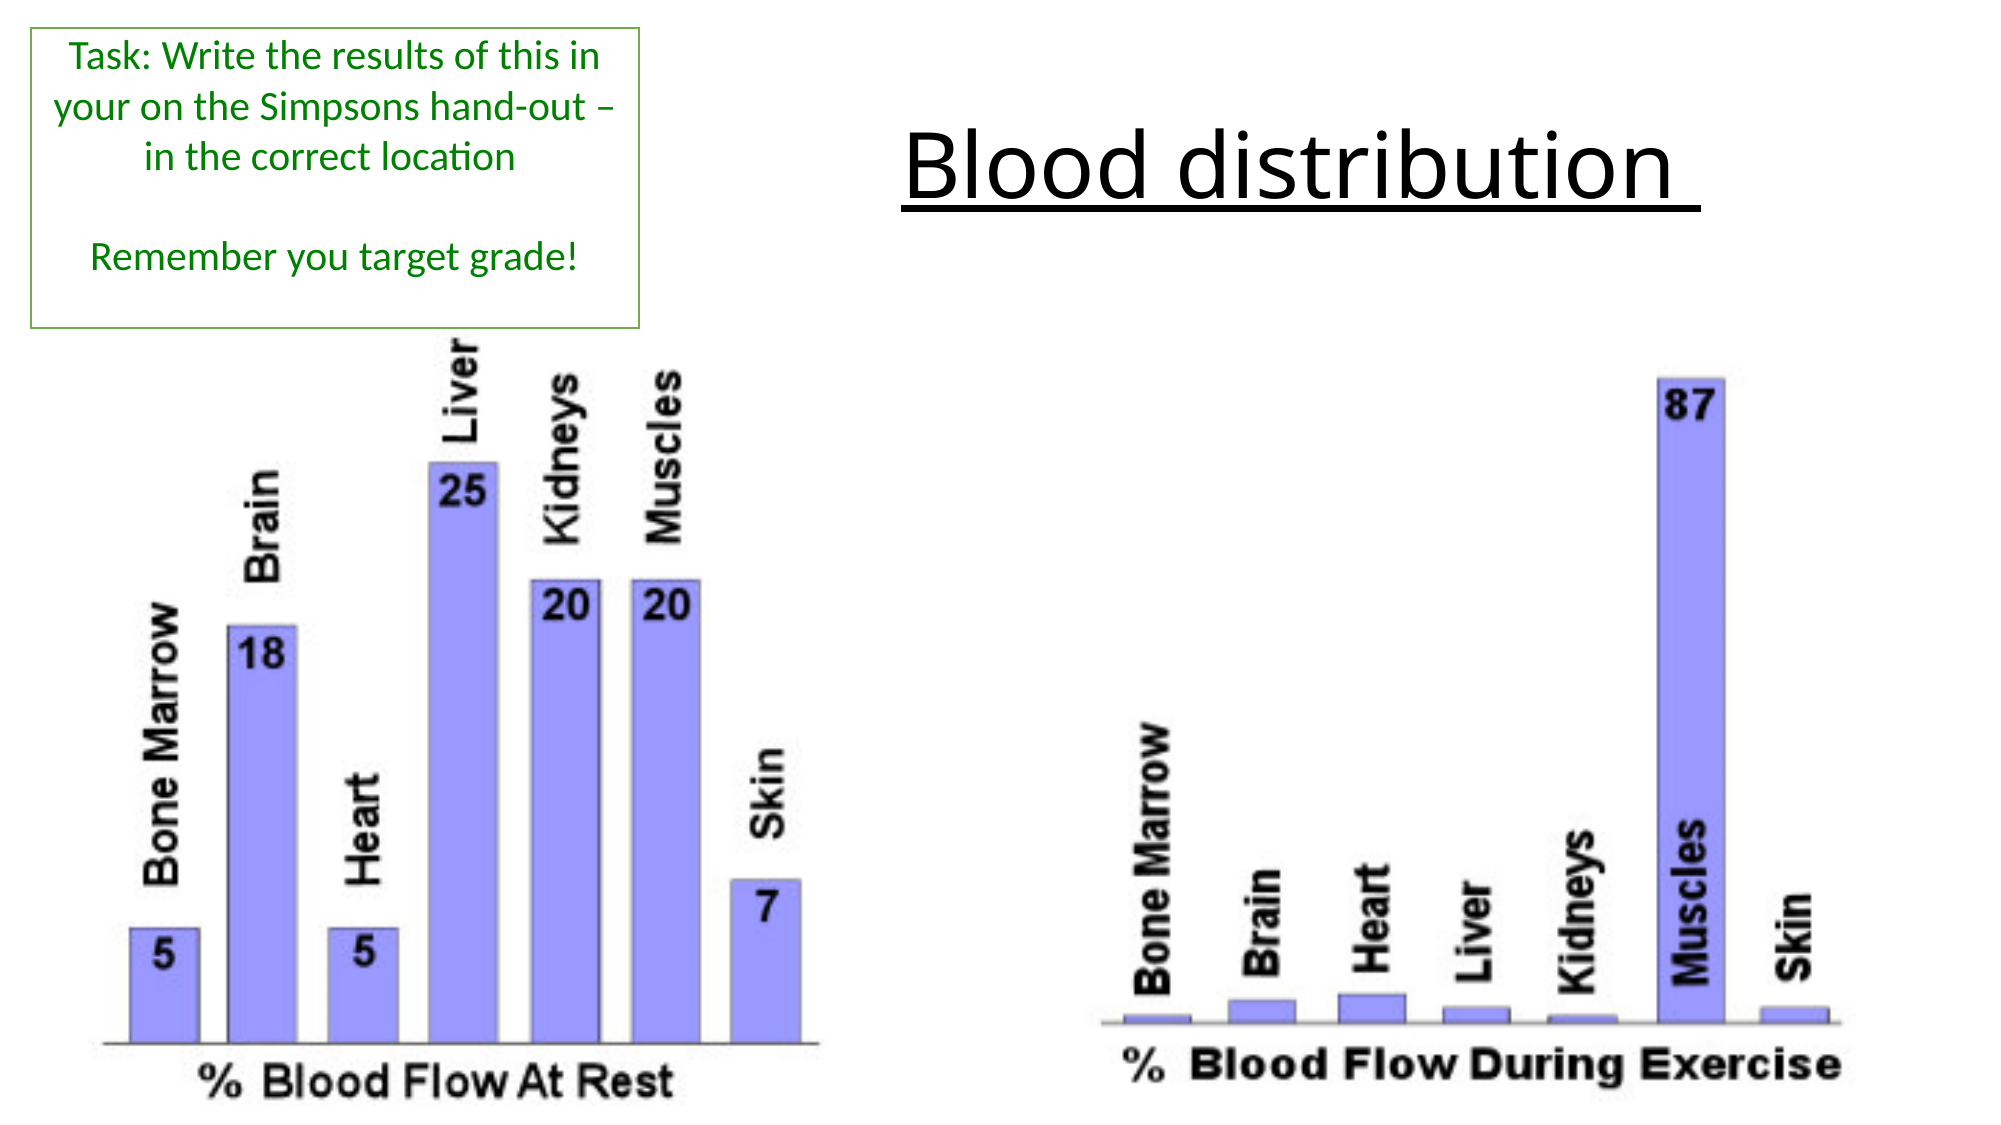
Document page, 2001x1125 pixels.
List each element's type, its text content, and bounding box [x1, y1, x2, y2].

title Blood distribution [679, 59, 1923, 278]
picture [31, 302, 893, 1125]
picture [1073, 336, 1898, 1125]
text_box Task: Write the results of this in your on the Simpsons hand-out – in the correct location Remember you target grade! [30, 27, 640, 329]
